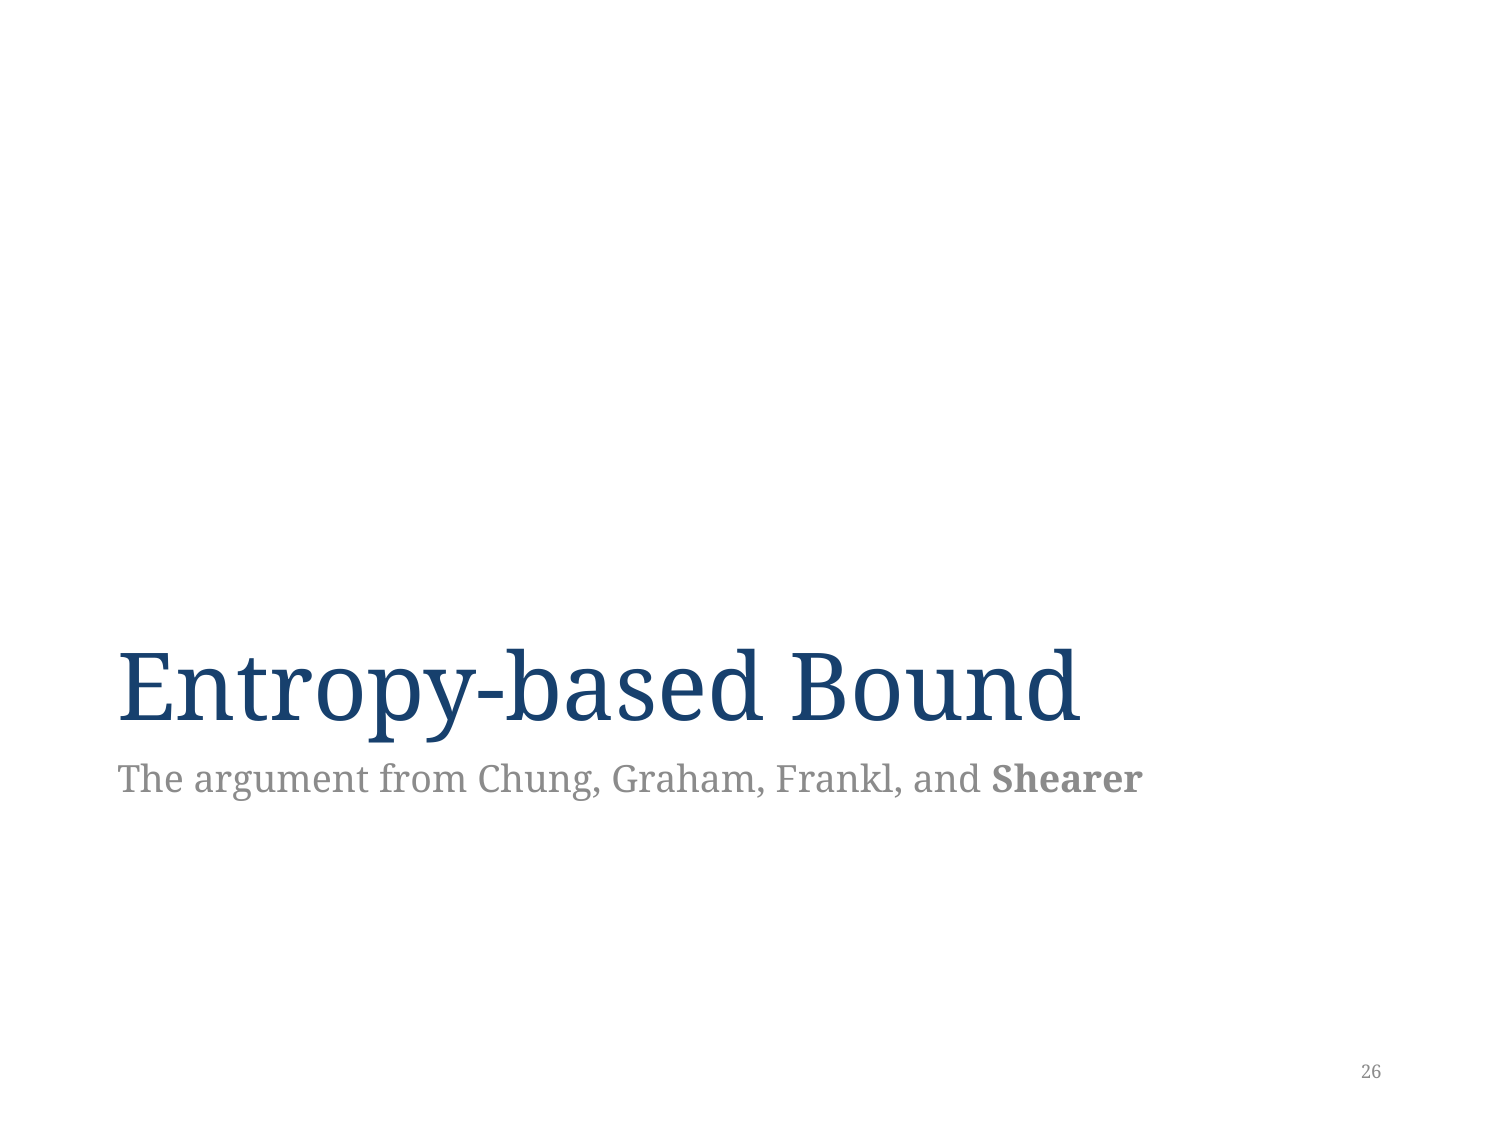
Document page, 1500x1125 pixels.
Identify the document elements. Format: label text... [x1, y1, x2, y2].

slide_number 26 [1059, 1042, 1397, 1103]
list The argument from Chung, Graham, Frankl, and Shearer [102, 752, 1397, 999]
title Entropy-based Bound [102, 280, 1397, 749]
